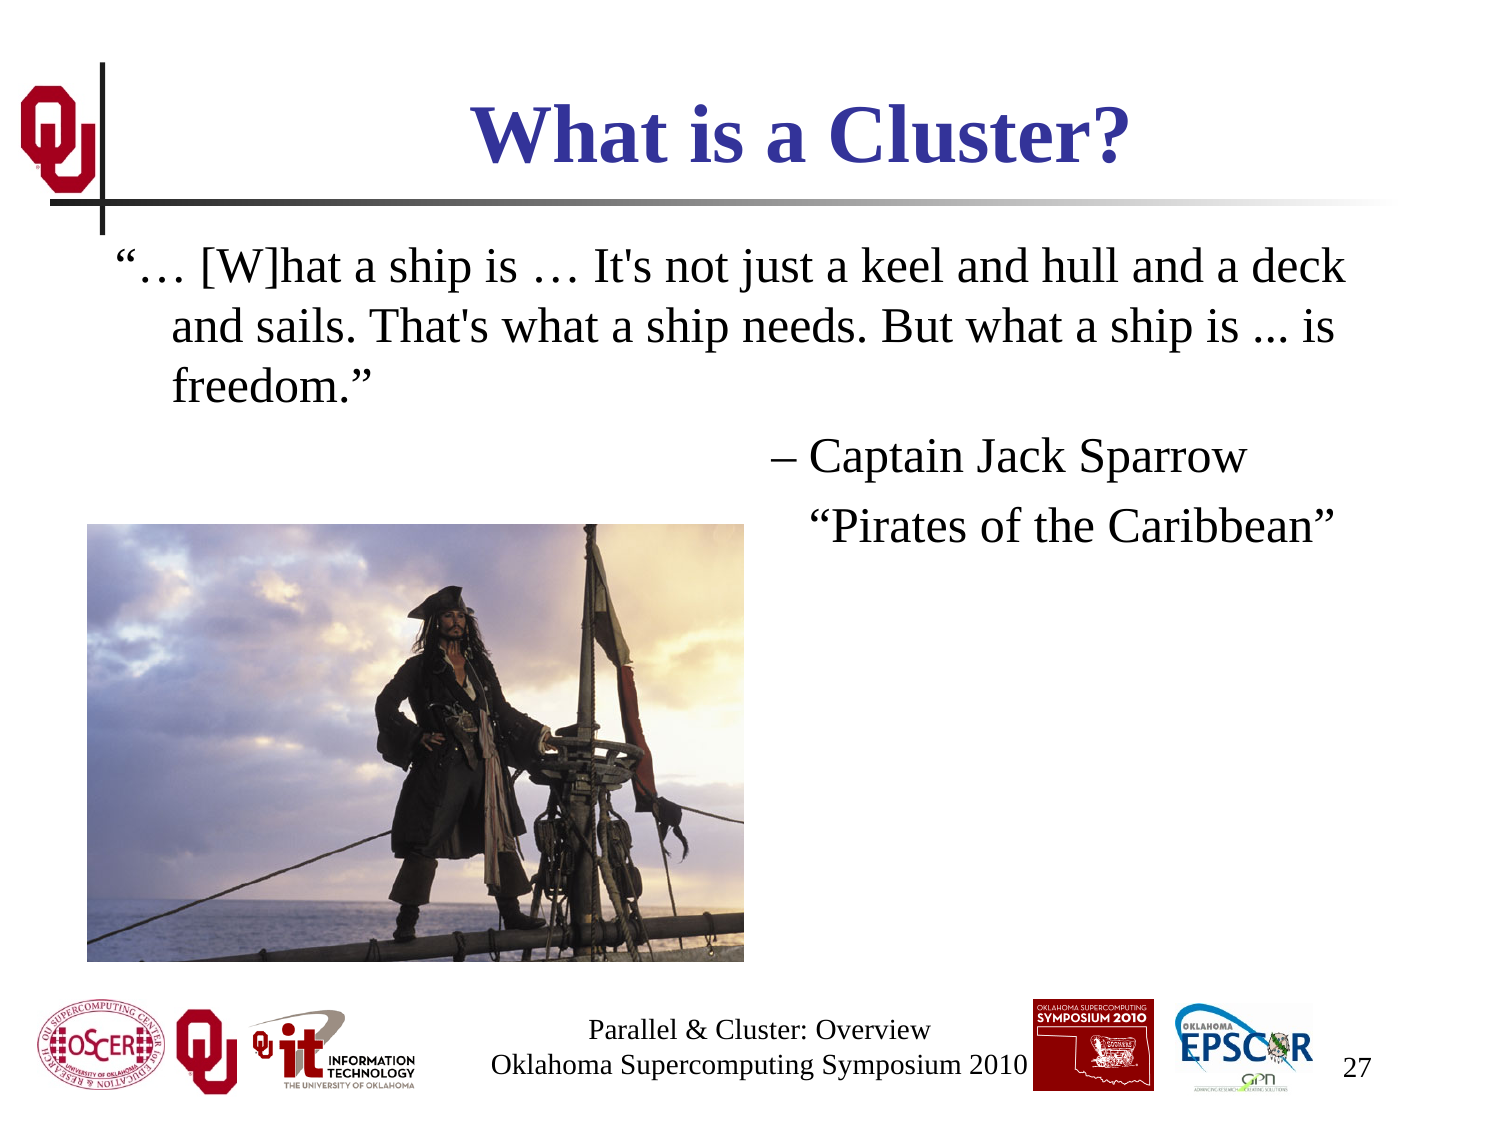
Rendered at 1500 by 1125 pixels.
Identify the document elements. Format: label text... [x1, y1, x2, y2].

list “… [W]hat a ship is … It's not just a keel and hull and a deck and sails. That's what a ship needs. But what a ship is ... is freedom.” – Captain Jack Sparrow “Pirates of the Caribbean” [99, 224, 1401, 988]
picture [87, 524, 745, 963]
picture [1187, 1091, 1294, 1098]
picture [37, 999, 165, 1090]
picture [18, 83, 97, 196]
footer Parallel & Cluster: Overview Oklahoma Supercomputing Symposium 2010 [431, 1012, 1088, 1088]
picture [1188, 1011, 1216, 1015]
picture [1175, 1003, 1313, 1015]
title What is a Cluster? [162, 74, 1442, 187]
picture [174, 999, 425, 1099]
slide_number 27 [1174, 1015, 1388, 1091]
